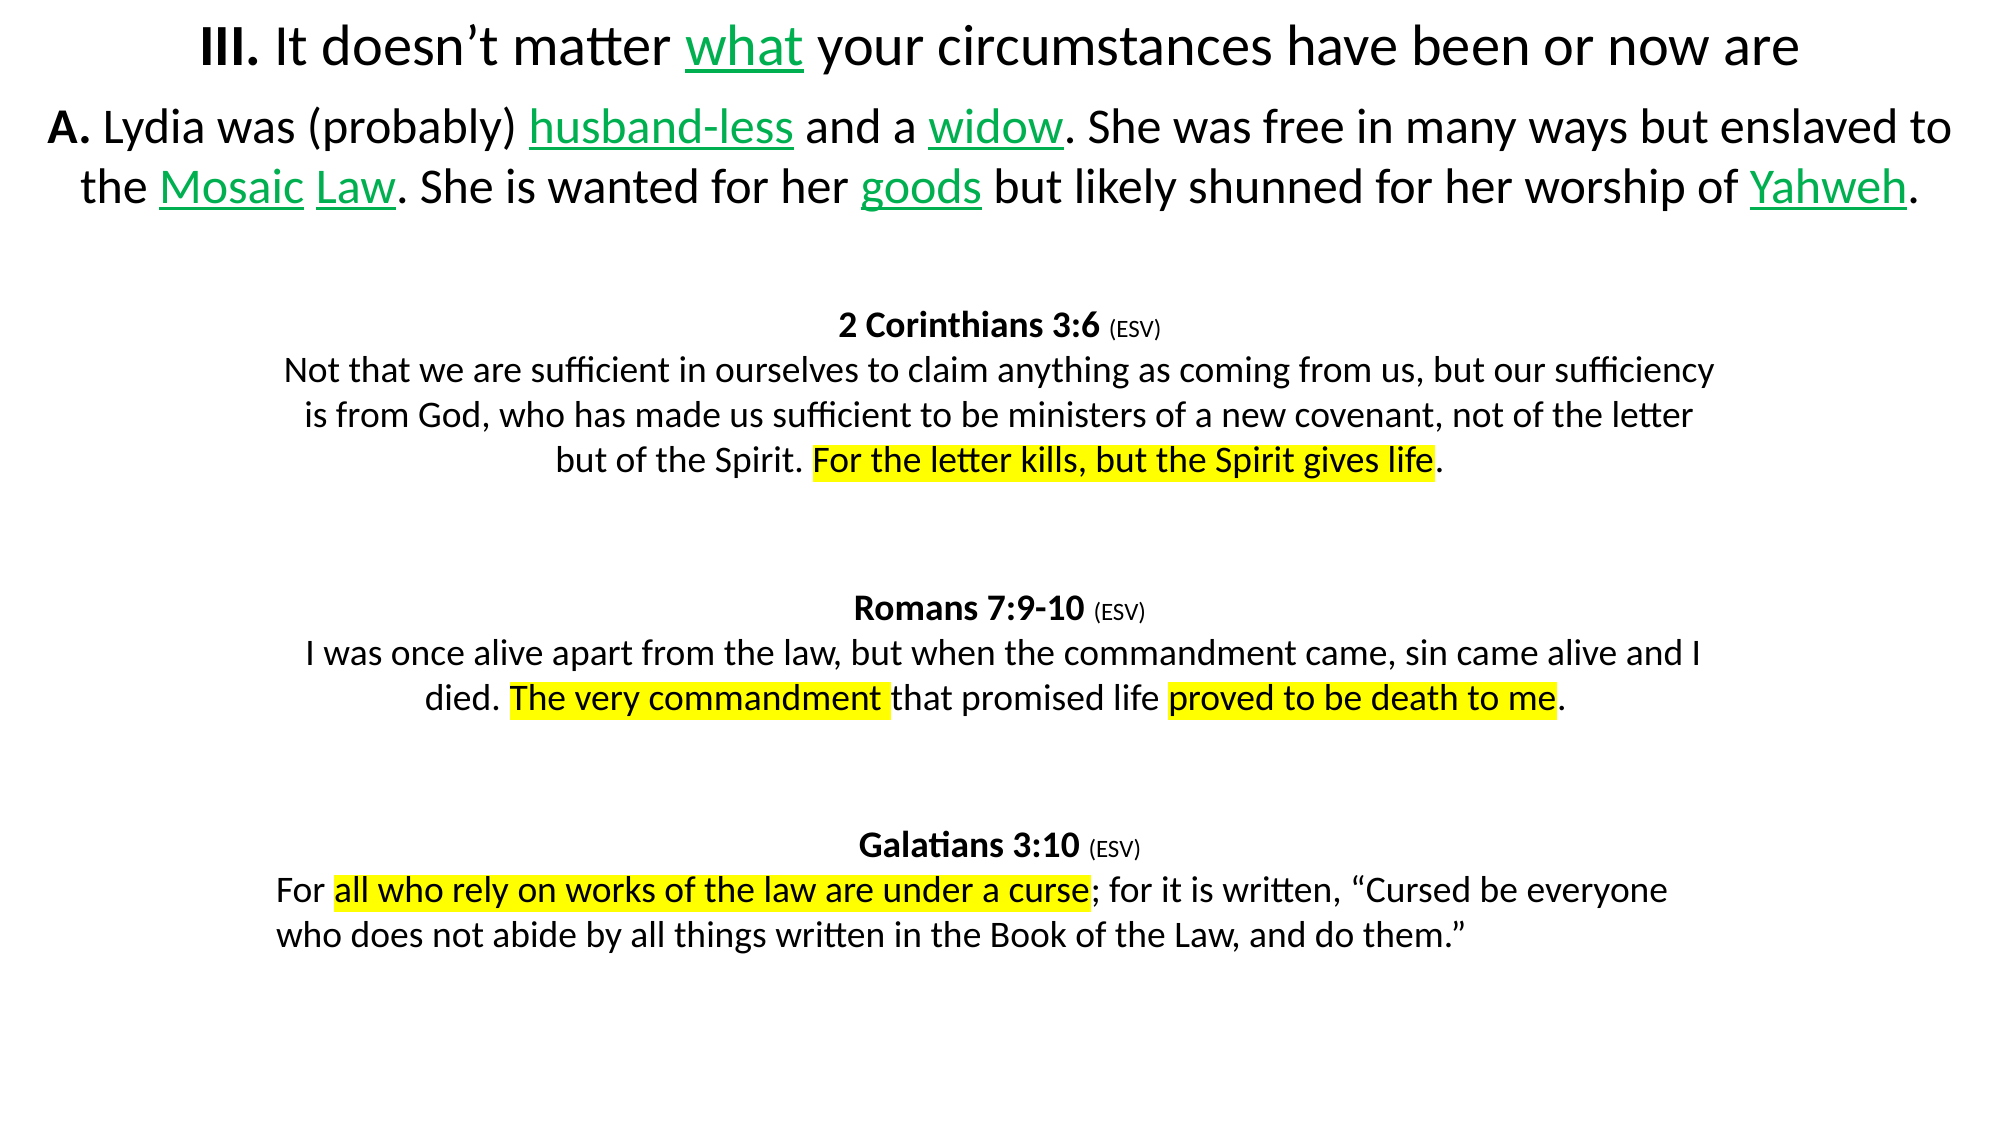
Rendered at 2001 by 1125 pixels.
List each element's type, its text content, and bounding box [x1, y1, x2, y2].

text_box Galatians 3:10 (ESV) For all who rely on works of the law are under a curse; for it is written, “Cursed be everyone who does not abide by all things written in the Book of the Law, and do them.” [261, 812, 1739, 963]
text_box Romans 7:9-10 (ESV) I was once alive apart from the law, but when the commandment came, sin came alive and I died. The very commandment that promised life proved to be death to me. [261, 575, 1739, 726]
text_box 2 Corinthians 3:6 (ESV) Not that we are sufficient in ourselves to claim anything as coming from us, but our sufficiency is from God, who has made us sufficient to be ministers of a new covenant, not of the letter but of the Spirit. For the letter kills, but the Spirit gives life. [261, 292, 1739, 488]
text_box A. Lydia was (probably) husband-less and a widow. She was free in many ways but enslaved to the Mosaic Law. She is wanted for her goods but likely shunned for her worship of Yahweh. [0, 85, 2000, 221]
text_box III. It doesn’t matter what your circumstances have been or now are [0, 0, 2000, 85]
